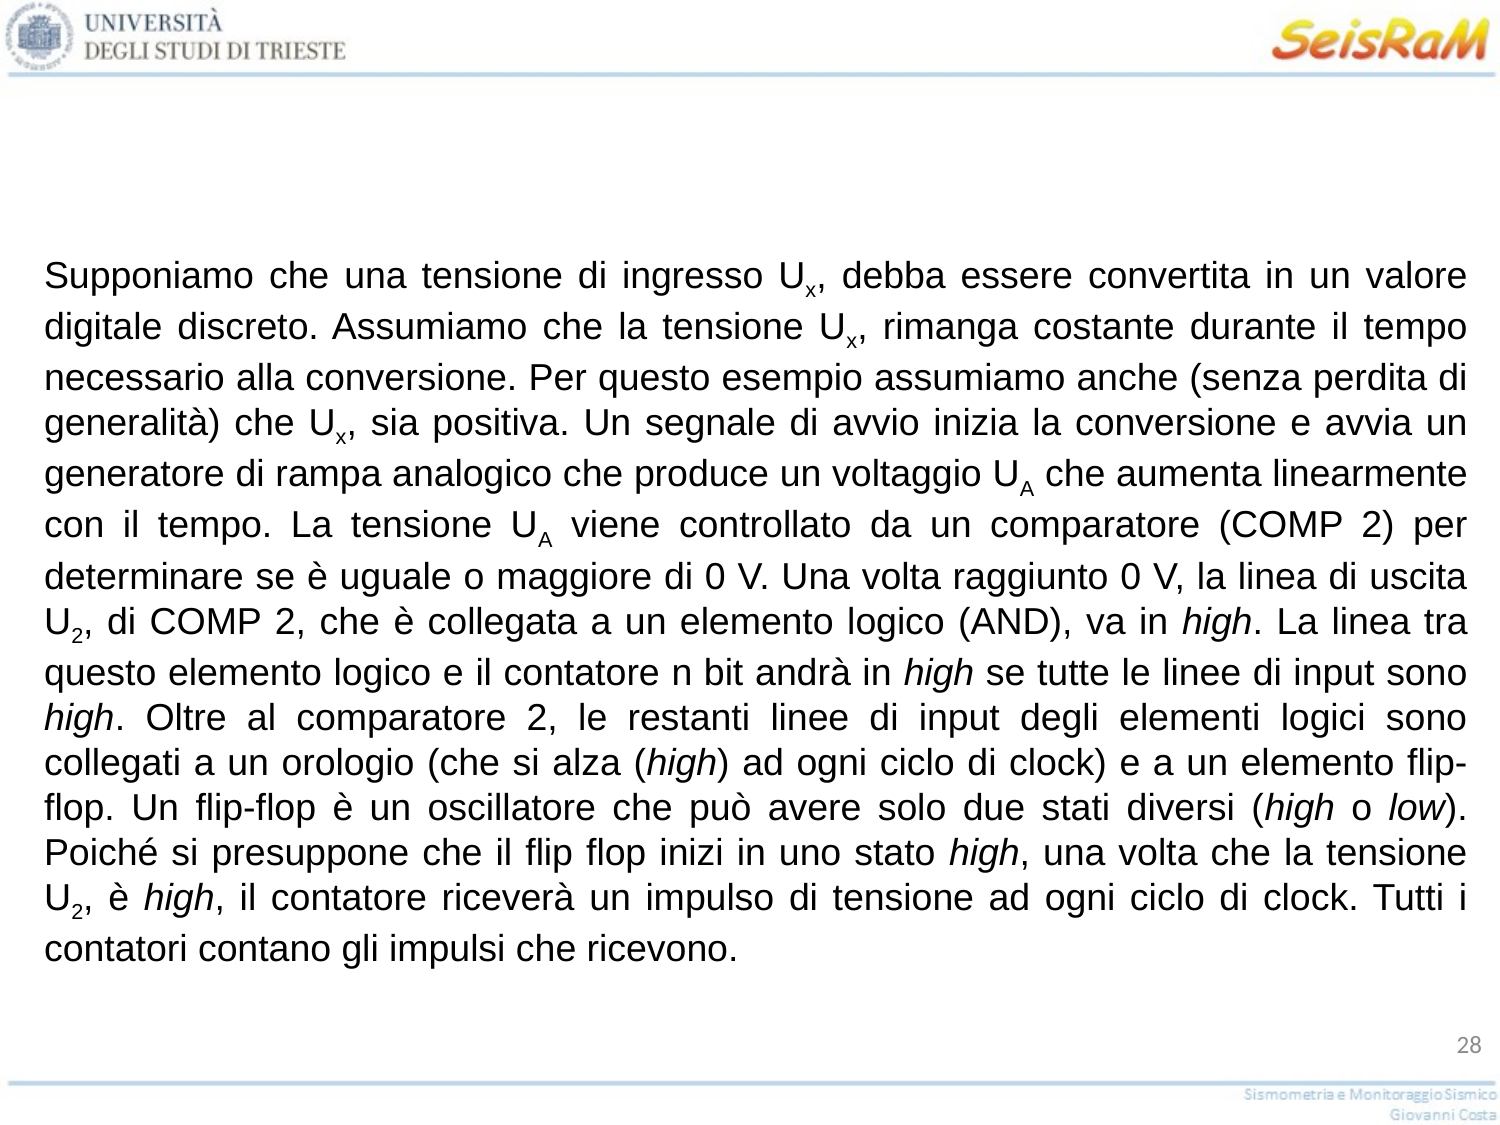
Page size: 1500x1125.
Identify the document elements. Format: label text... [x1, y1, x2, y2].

text_box Supponiamo che una tensione di ingresso Ux, debba essere convertita in un valore digitale discreto. Assumiamo che la tensione Ux, rimanga costante durante il tempo necessario alla conversione. Per questo esempio assumiamo anche (senza perdita di generalità) che Ux, sia positiva. Un segnale di avvio inizia la conversione e avvia un generatore di rampa analogico che produce un voltaggio UA che aumenta linearmente con il tempo. La tensione UA viene controllato da un comparatore (COMP 2) per determinare se è uguale o maggiore di 0 V. Una volta raggiunto 0 V, la linea di uscita U2, di COMP 2, che è collegata a un elemento logico (AND), va in high. La linea tra questo elemento logico e il contatore n bit andrà in high se tutte le linee di input sono high. Oltre al comparatore 2, le restanti linee di input degli elementi logici sono collegati a un orologio (che si alza (high) ad ogni ciclo di clock) e a un elemento flip-flop. Un flip-flop è un oscillatore che può avere solo due stati diversi (high o low). Poiché si presuppone che il flip flop inizi in uno stato high, una volta che la tensione U2, è high, il contatore riceverà un impulso di tensione ad ogni ciclo di clock. Tutti i contatori contano gli impulsi che ricevono. [29, 243, 1483, 977]
slide_number 28 [1159, 1013, 1498, 1074]
picture [0, 0, 1500, 1125]
